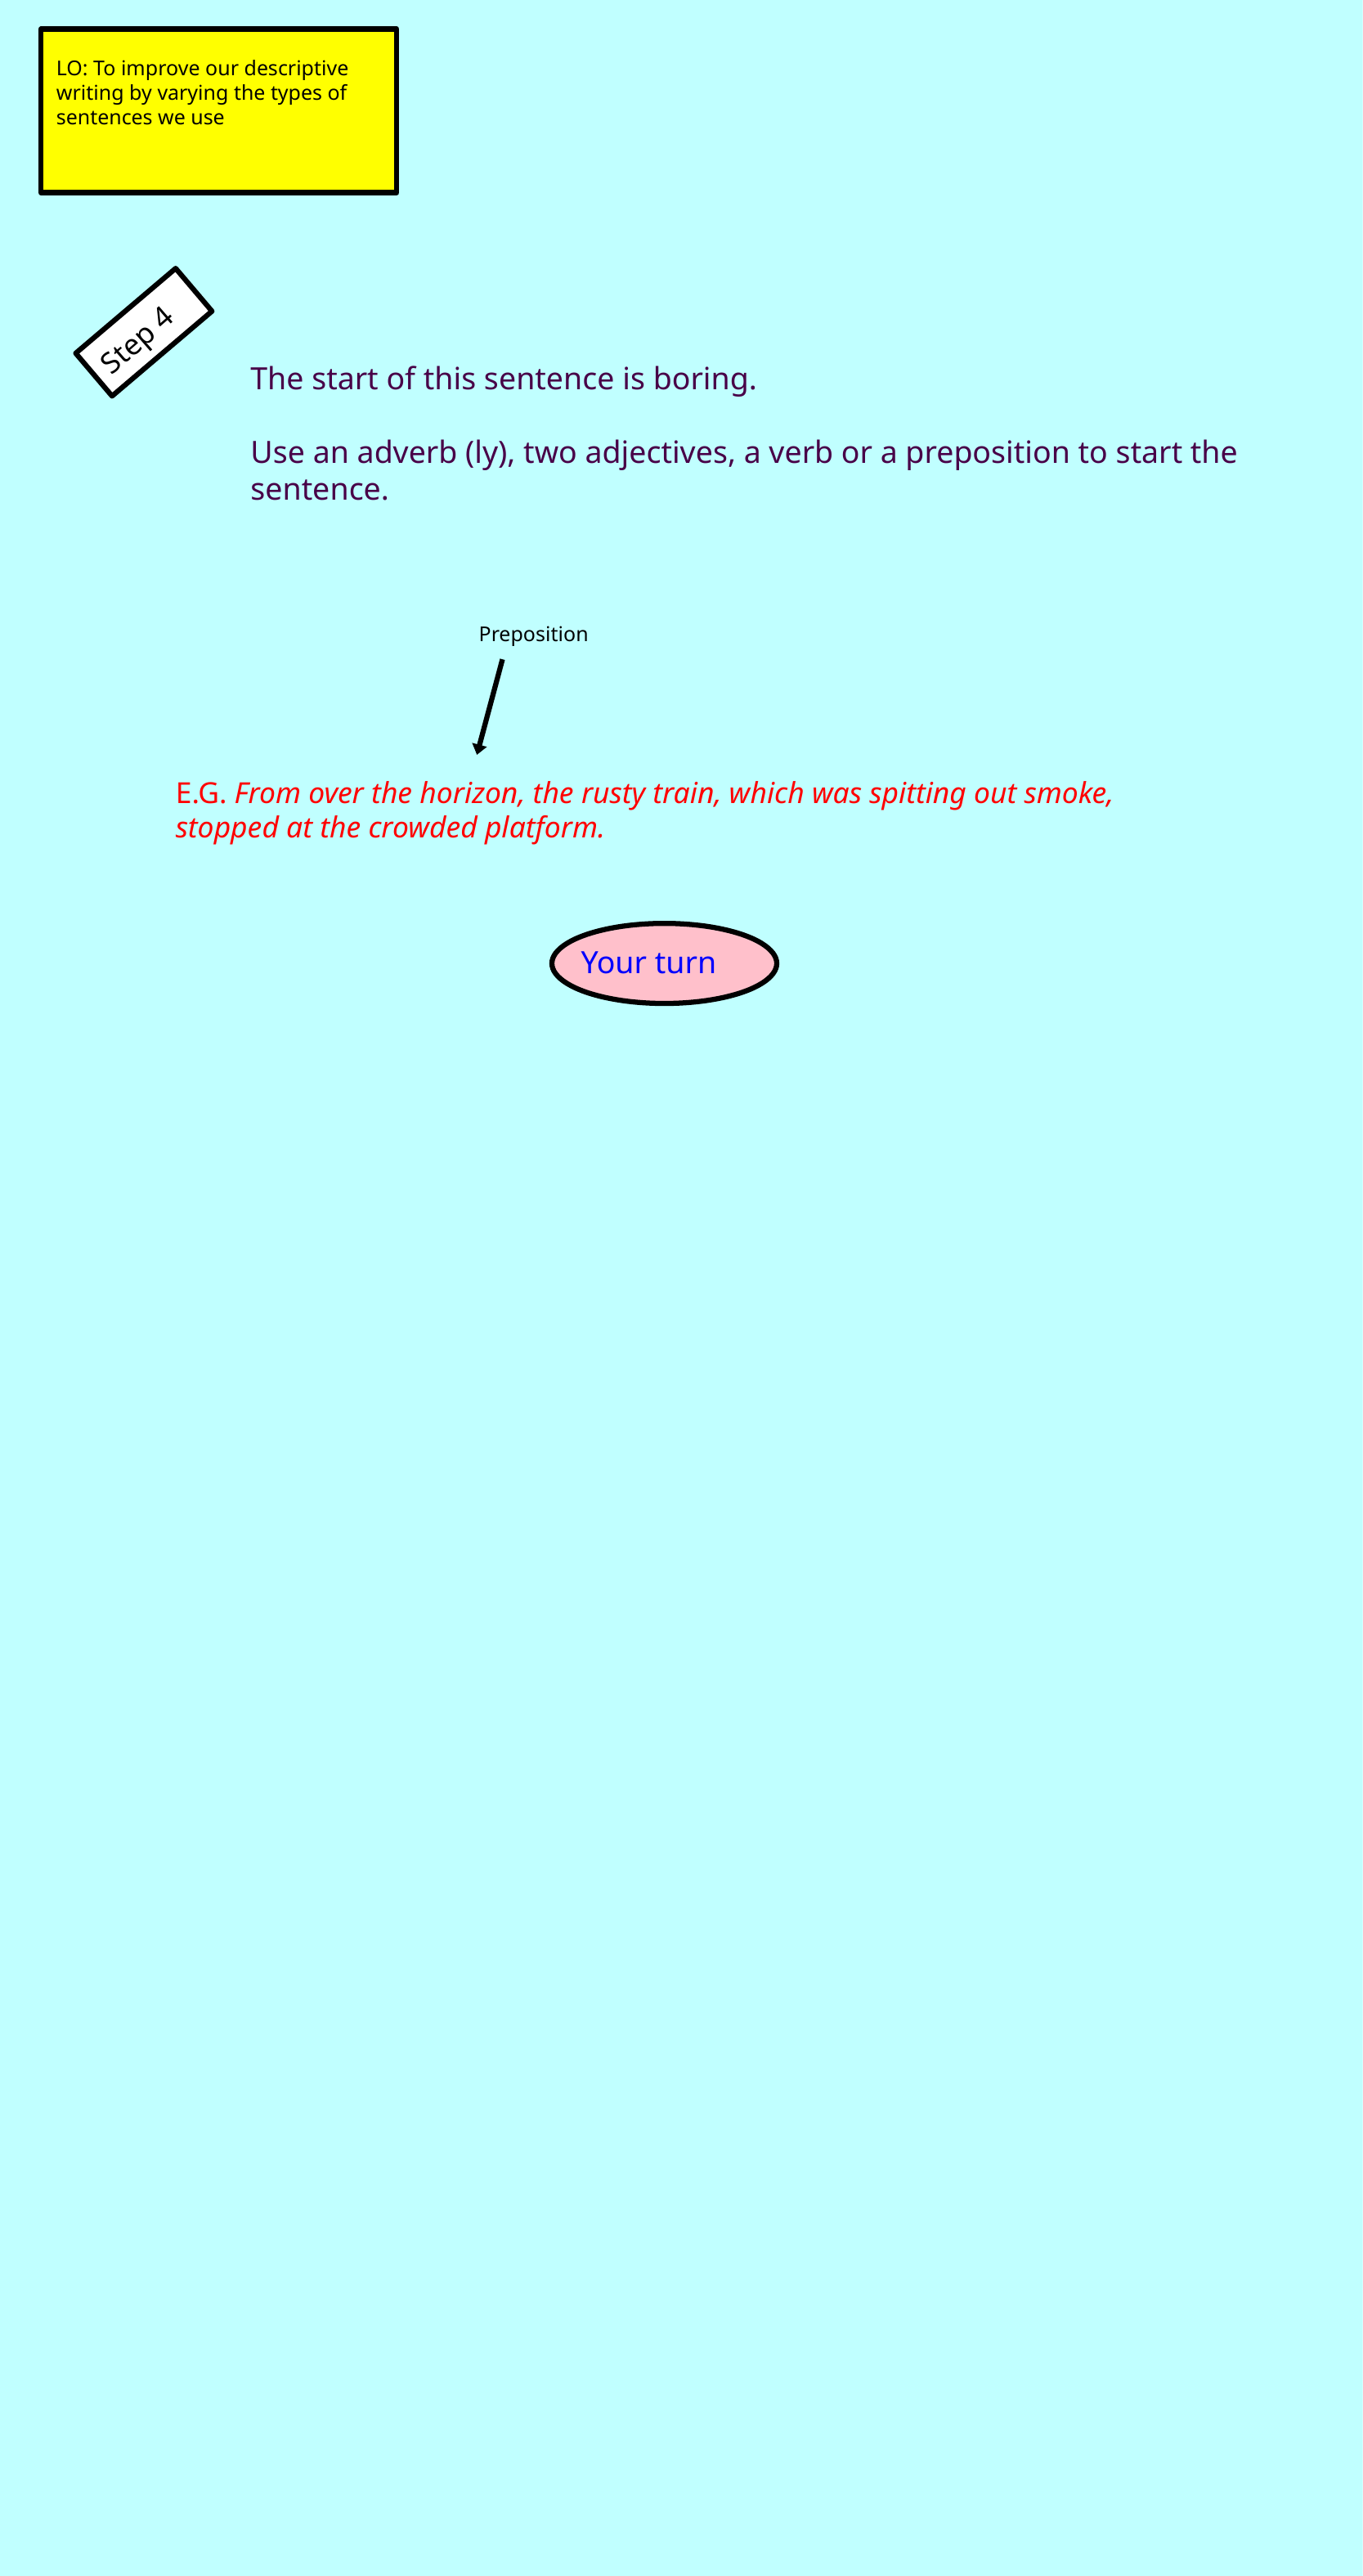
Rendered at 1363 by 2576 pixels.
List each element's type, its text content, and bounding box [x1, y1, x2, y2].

text_box [576, 922, 752, 936]
text_box [549, 940, 760, 1006]
text_box Step 4 [79, 247, 237, 393]
text_box E.G. From over the horizon, the rusty train, which was spitting out smoke, stopped at the crowded platform. [163, 768, 1172, 850]
text_box Preposition [466, 615, 648, 652]
text_box The start of this sentence is boring. Use an adverb (ly), two adjectives, a verb or a preposition to start the sentence. [238, 352, 1264, 512]
text_box Your turn [568, 936, 797, 986]
text_box [74, 267, 214, 398]
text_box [477, 658, 503, 756]
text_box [40, 29, 416, 193]
